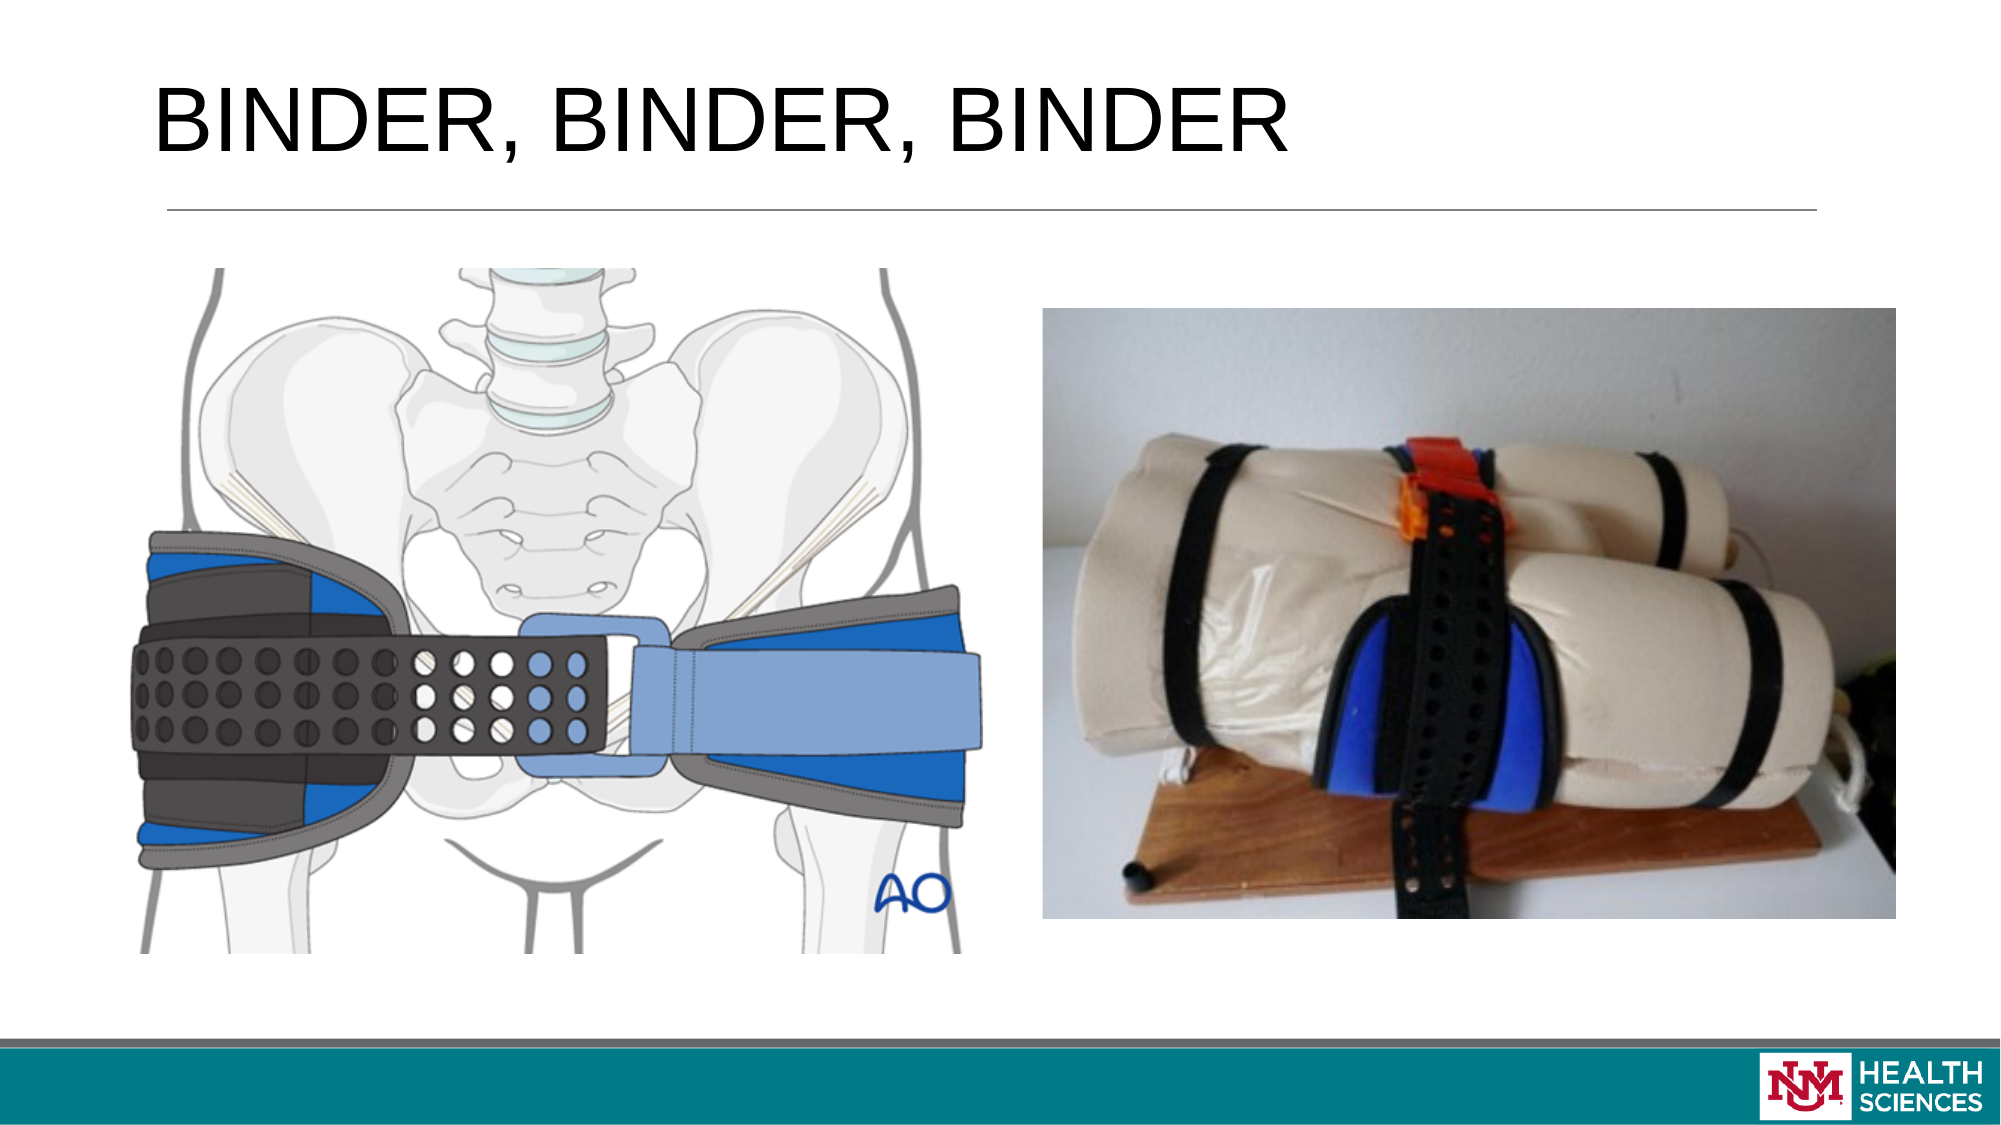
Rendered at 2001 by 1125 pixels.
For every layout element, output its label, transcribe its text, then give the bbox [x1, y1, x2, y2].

picture [1042, 308, 1896, 919]
title BINDER, BINDER, BINDER [137, 46, 1863, 197]
picture [1740, 1033, 2001, 1125]
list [86, 268, 1013, 954]
